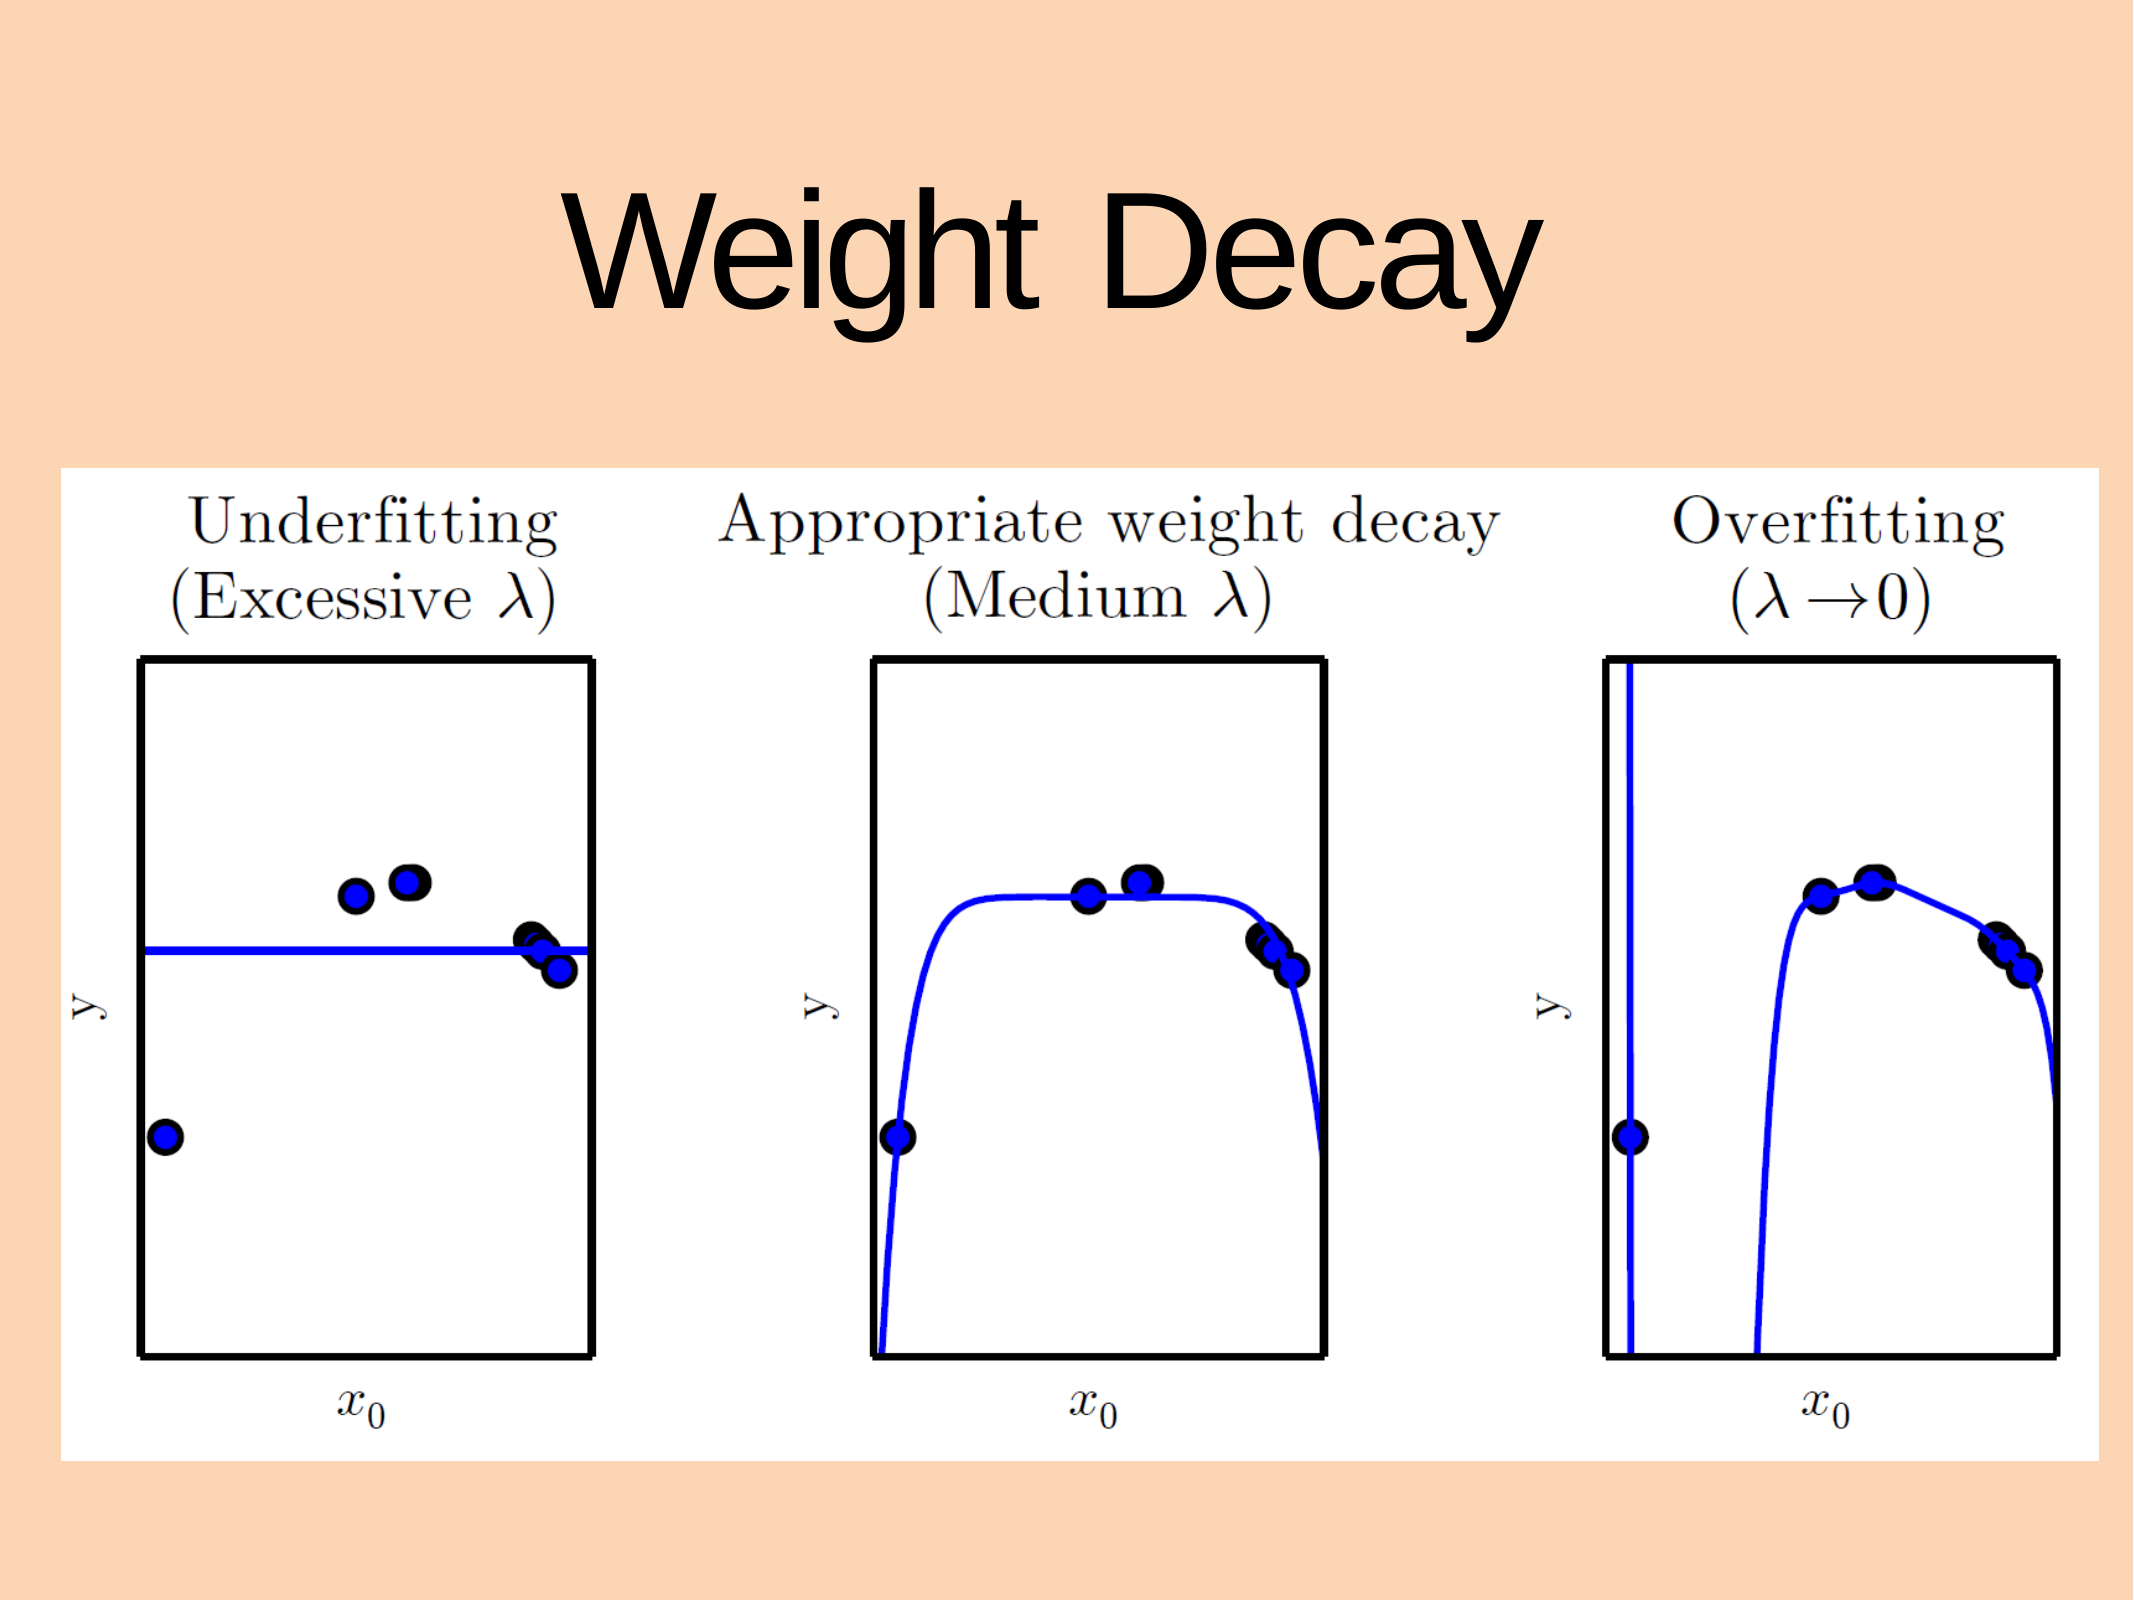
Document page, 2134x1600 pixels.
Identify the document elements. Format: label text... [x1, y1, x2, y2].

picture [61, 467, 2100, 1461]
title Weight Decay [558, 139, 1573, 409]
